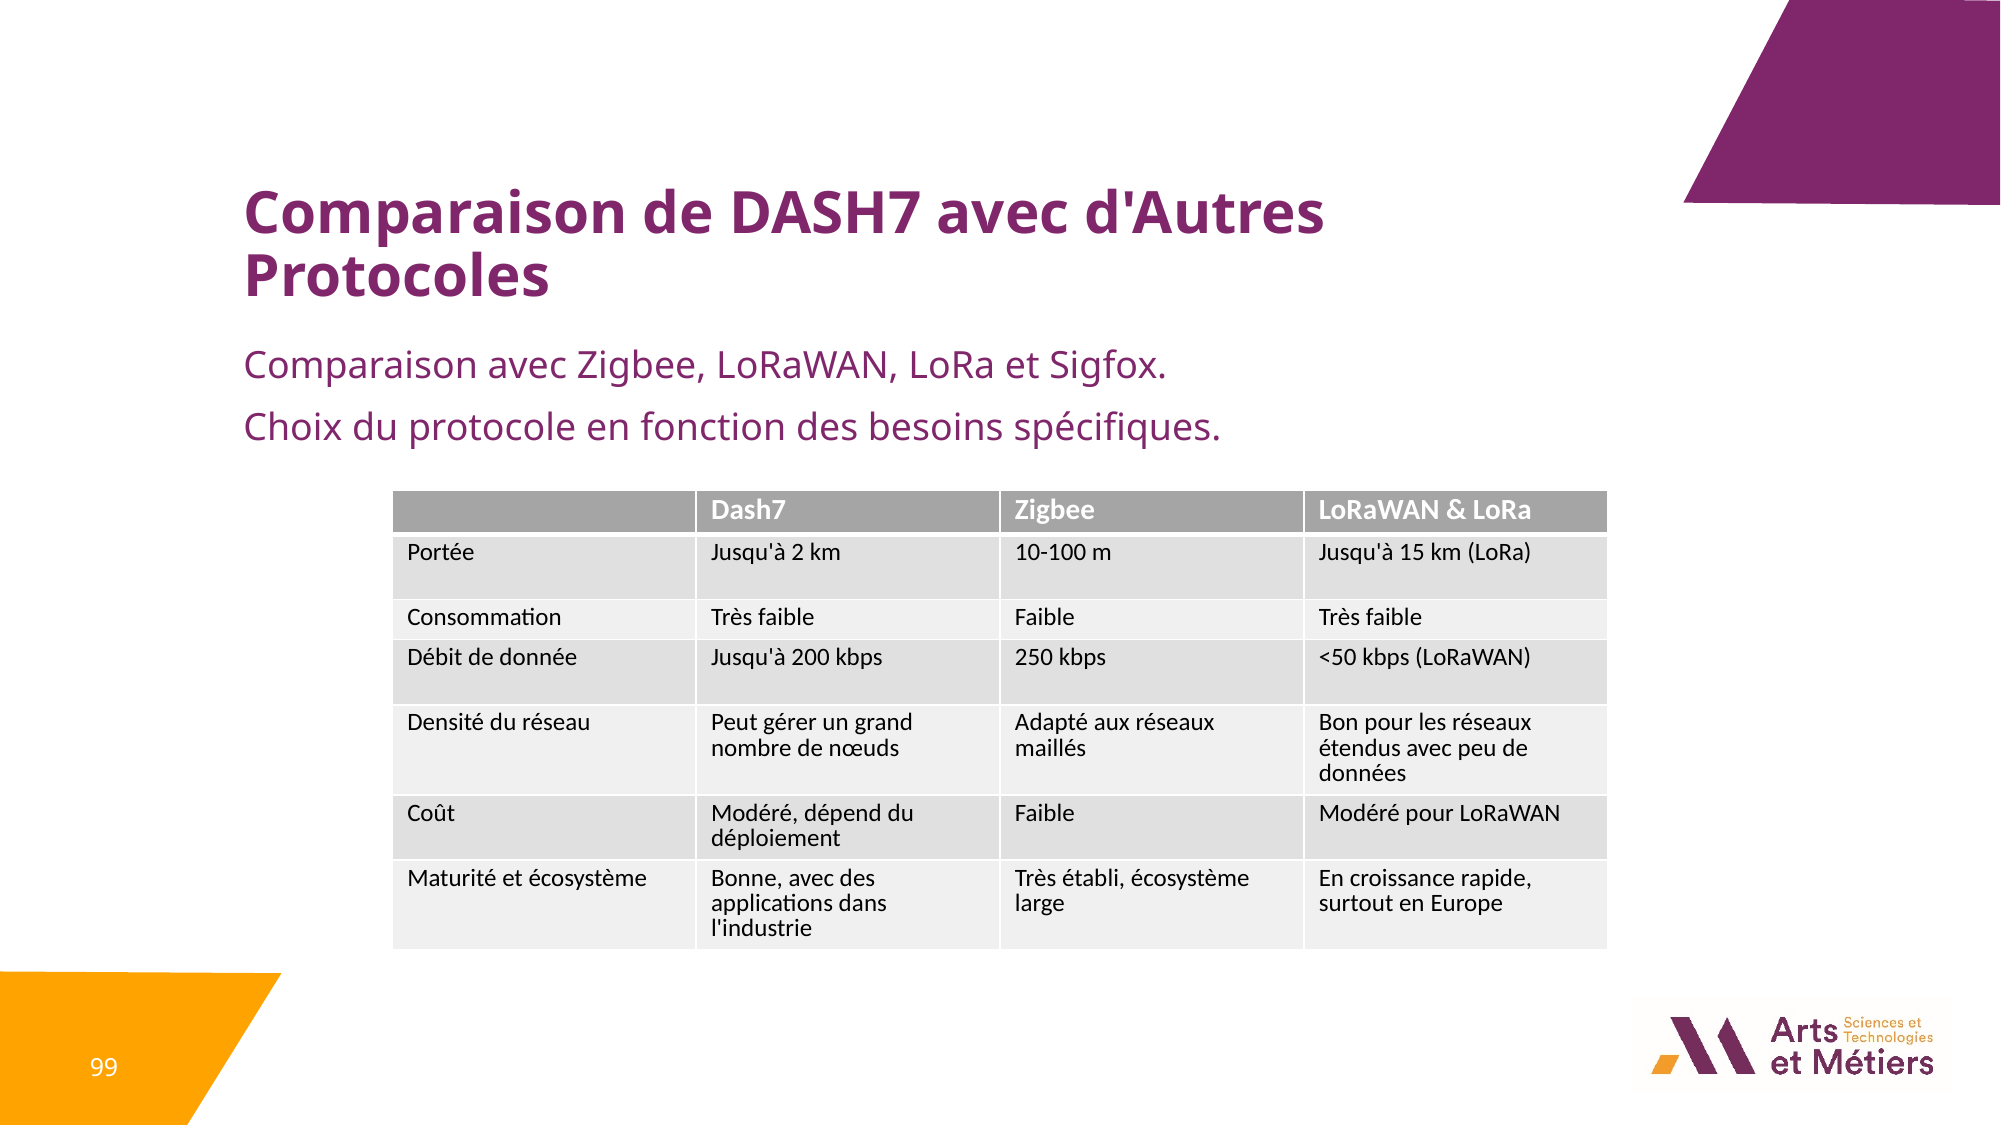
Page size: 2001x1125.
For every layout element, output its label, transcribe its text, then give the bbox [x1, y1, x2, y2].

picture [1631, 997, 1952, 1093]
table_cell Bonne, avec des applications dans l'industrie [697, 861, 999, 949]
table_cell Densité du réseau [393, 706, 695, 794]
table_cell Consommation [393, 600, 695, 639]
table_cell 250 kbps [1001, 640, 1303, 704]
slide_number 99 [27, 1044, 134, 1093]
table_cell Coût [393, 796, 695, 859]
table_cell Très faible [1305, 600, 1607, 639]
list Comparaison avec Zigbee, LoRaWAN, LoRa et Sigfox. Choix du protocole en fonction des besoins spécifiques. [228, 338, 1573, 906]
table_cell Bon pour les réseaux étendus avec peu de données [1305, 706, 1607, 794]
list Comparaison de DASH7 avec d'Autres Protocoles [229, 175, 1573, 273]
table_cell <50 kbps (LoRaWAN) [1305, 640, 1607, 704]
table_cell 10-100 m [1001, 537, 1303, 599]
table_cell Débit de donnée [393, 640, 695, 704]
table_cell Adapté aux réseaux maillés [1001, 706, 1303, 794]
table_cell Faible [1001, 600, 1303, 639]
table_cell Modéré pour LoRaWAN [1305, 796, 1607, 859]
table_header [393, 491, 695, 532]
table_cell Maturité et écosystème [393, 861, 695, 949]
table_cell Modéré, dépend du déploiement [697, 796, 999, 859]
table_cell Jusqu'à 2 km [697, 537, 999, 599]
table_header Zigbee [1001, 491, 1303, 532]
table_cell En croissance rapide, surtout en Europe [1305, 861, 1607, 949]
table_cell Très faible [697, 600, 999, 639]
table_cell Jusqu'à 15 km (LoRa) [1305, 537, 1607, 599]
table_cell Portée [393, 537, 695, 599]
table_header LoRaWAN & LoRa [1305, 491, 1607, 532]
table_cell Très établi, écosystème large [1001, 861, 1303, 949]
table_cell Peut gérer un grand nombre de nœuds [697, 706, 999, 794]
table_header Dash7 [697, 491, 999, 532]
table_cell Jusqu'à 200 kbps [697, 640, 999, 704]
table_cell Faible [1001, 796, 1303, 859]
